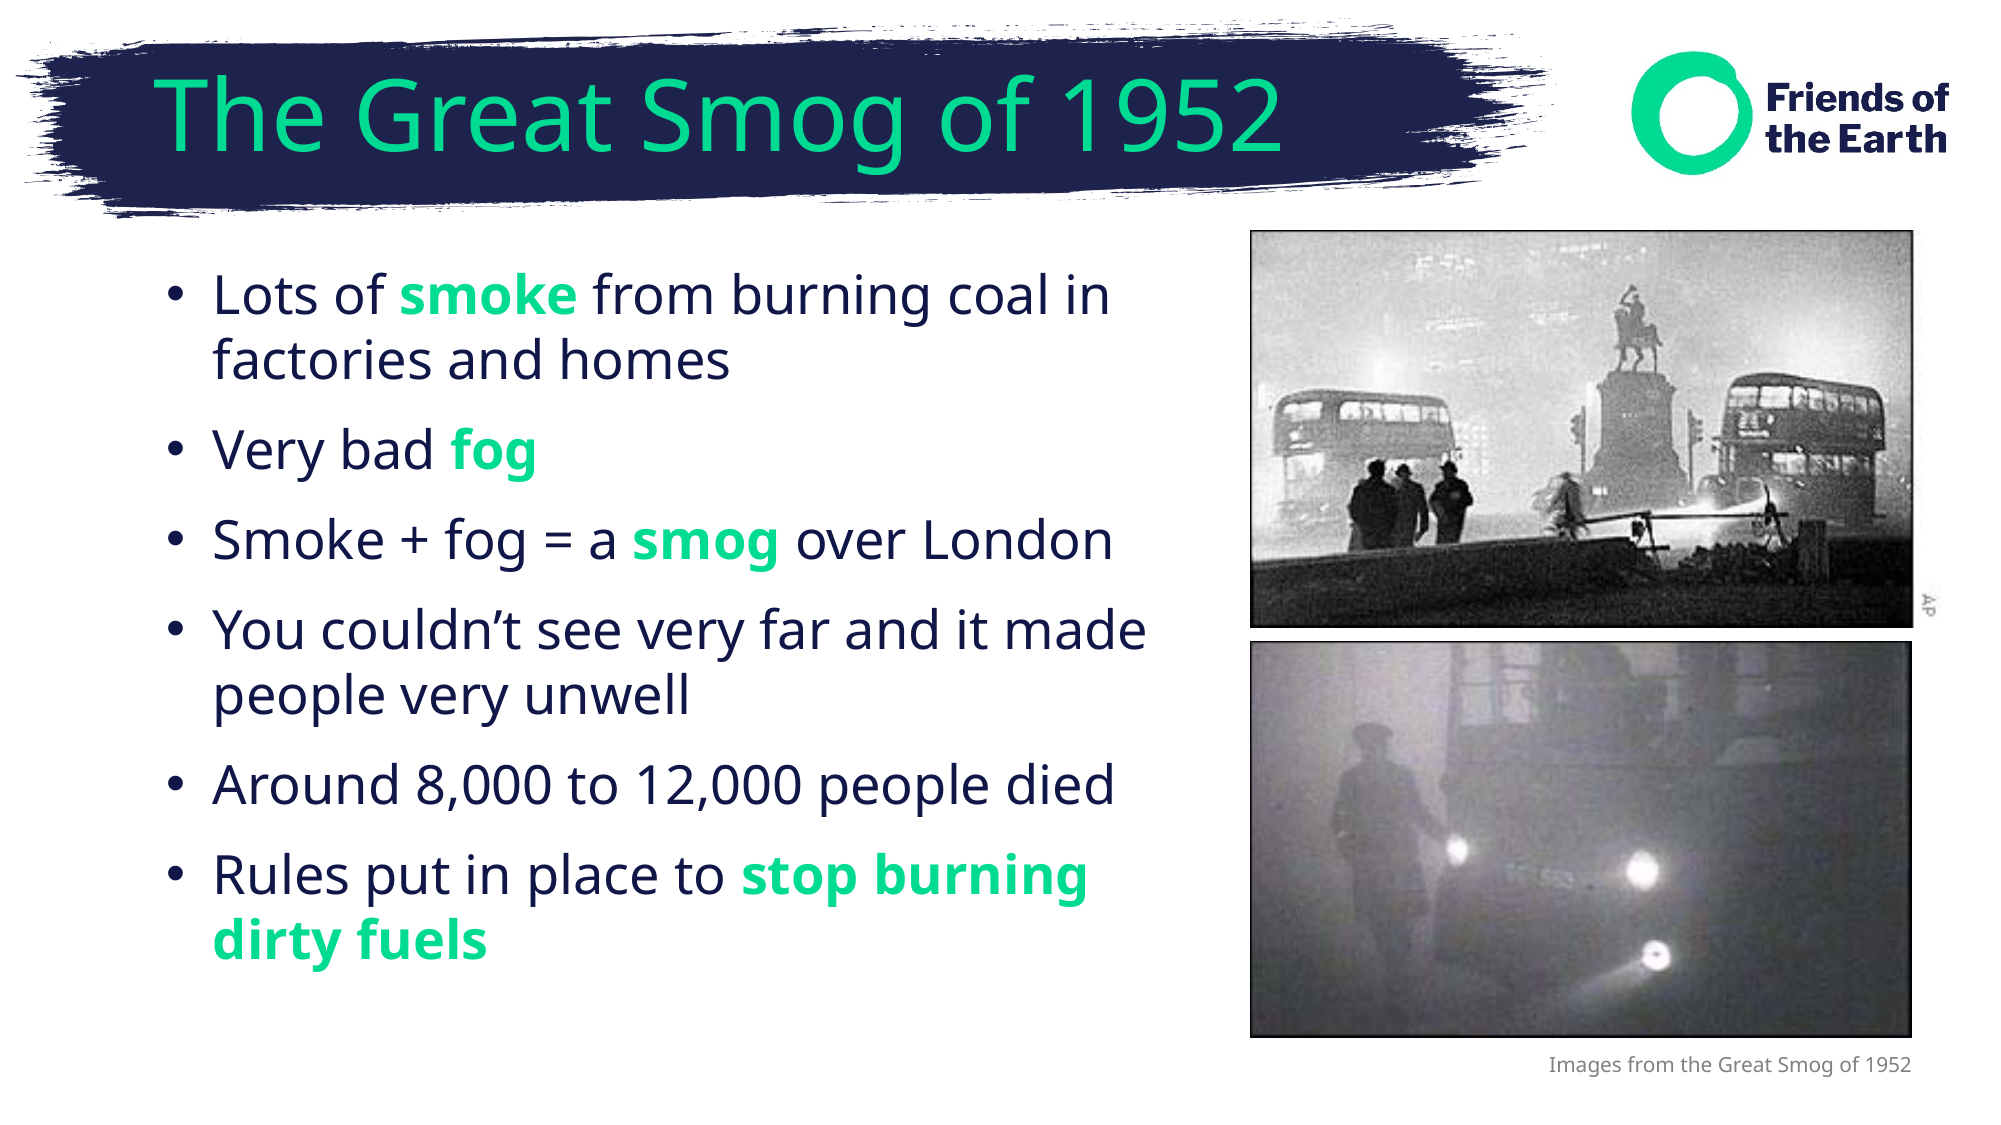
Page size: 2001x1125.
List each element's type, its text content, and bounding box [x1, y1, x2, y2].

text_box Images from the Great Smog of 1952 [1406, 1044, 1927, 1084]
picture [1250, 230, 1947, 628]
picture [1250, 641, 1912, 1038]
picture [15, 18, 1559, 220]
title The Great Smog of 1952 [1559, 37, 1864, 201]
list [1616, 37, 1971, 198]
text_box Lots of smoke from burning coal in factories and homes Very bad fog Smoke + fog = a smog over London You couldn’t see very far and it made people very unwell Around 8,000 to 12,000 people died Rules put in place to stop burning dirty fuels [151, 253, 1169, 978]
